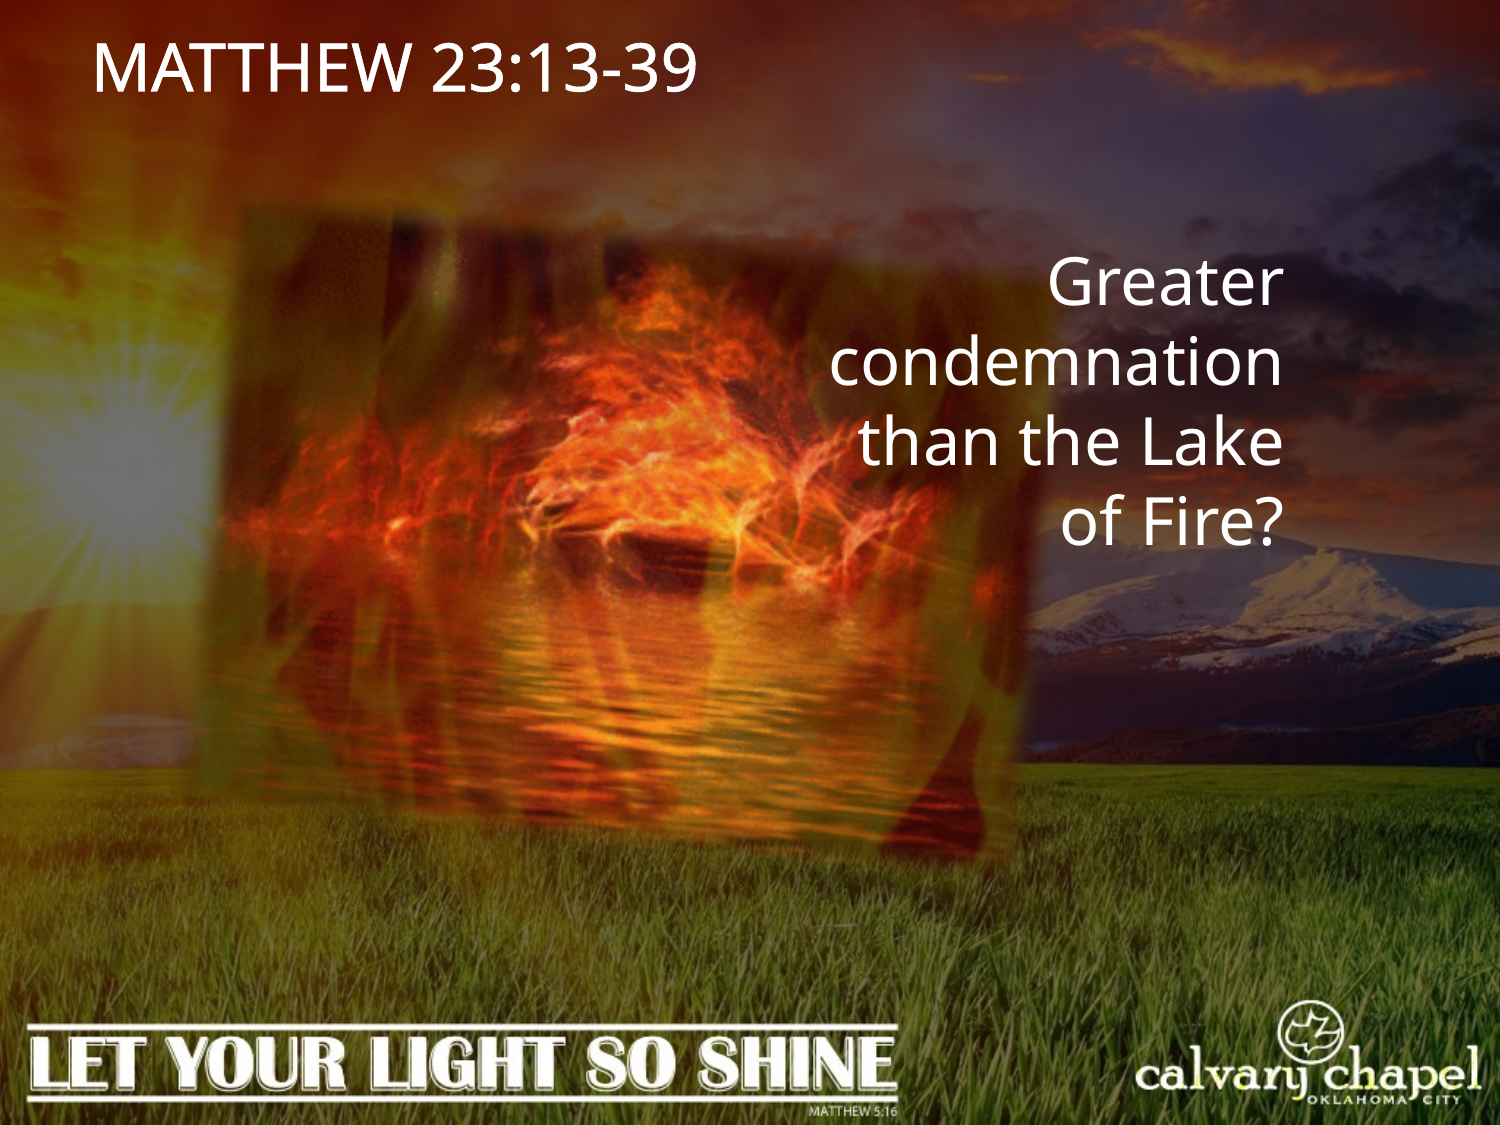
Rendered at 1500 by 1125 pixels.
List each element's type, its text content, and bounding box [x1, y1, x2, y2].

text_box Greater condemnation than the Lake of Fire? [1059, 231, 1300, 566]
picture [0, 0, 1500, 1125]
text_box MATTHEW 23:13-39 [75, 17, 1354, 112]
